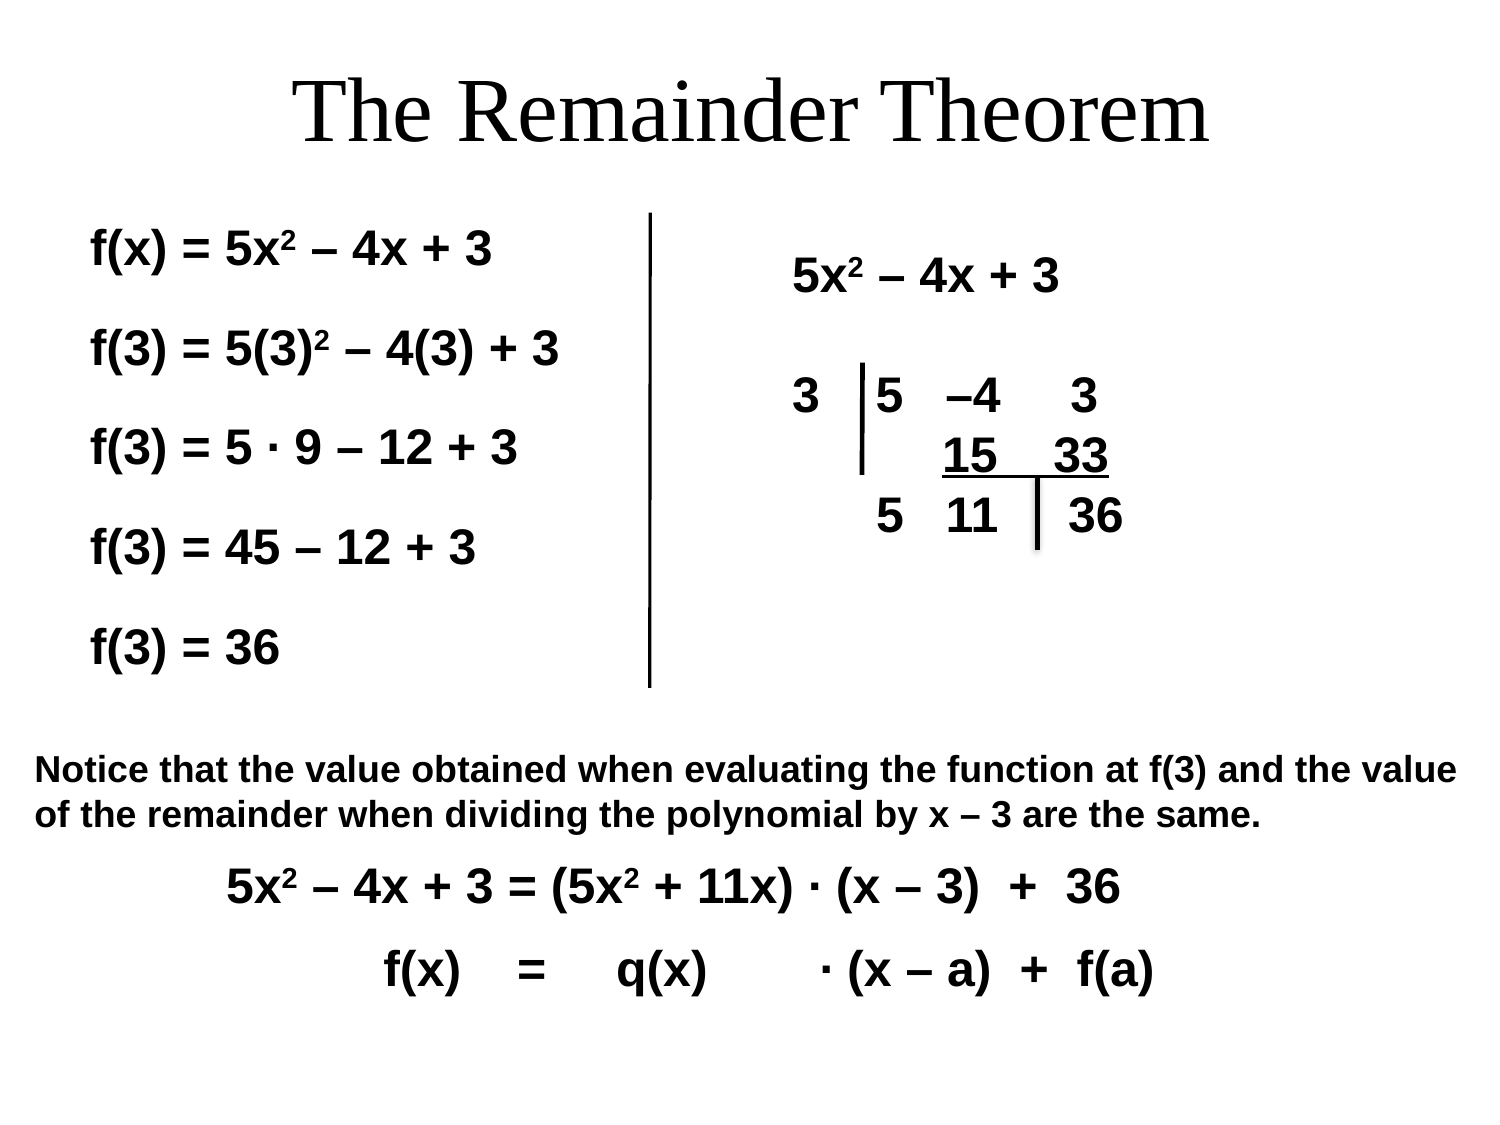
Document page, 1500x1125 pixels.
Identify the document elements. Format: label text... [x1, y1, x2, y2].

text_box Notice that the value obtained when evaluating the function at f(3) and the value of the remainder when dividing the polynomial by x – 3 are the same. [19, 737, 1484, 843]
text_box 5x2 – 4x + 3 3 5 –4 3 15 33 5 11 36 [777, 174, 1258, 630]
text_box f(x) = q(x) ∙ (x – a) + f(a) [218, 929, 1294, 1004]
text_box f(x) = 5x2 – 4x + 3 f(3) = 5(3)2 – 4(3) + 3 f(3) = 5 ∙ 9 – 12 + 3 f(3) = 45 – 12 + 3 f(3) = 36 [74, 207, 825, 683]
title The Remainder Theorem [114, 10, 1390, 199]
text_box 5x2 – 4x + 3 = (5x2 + 11x) ∙ (x – 3) + 36 [61, 846, 1137, 966]
